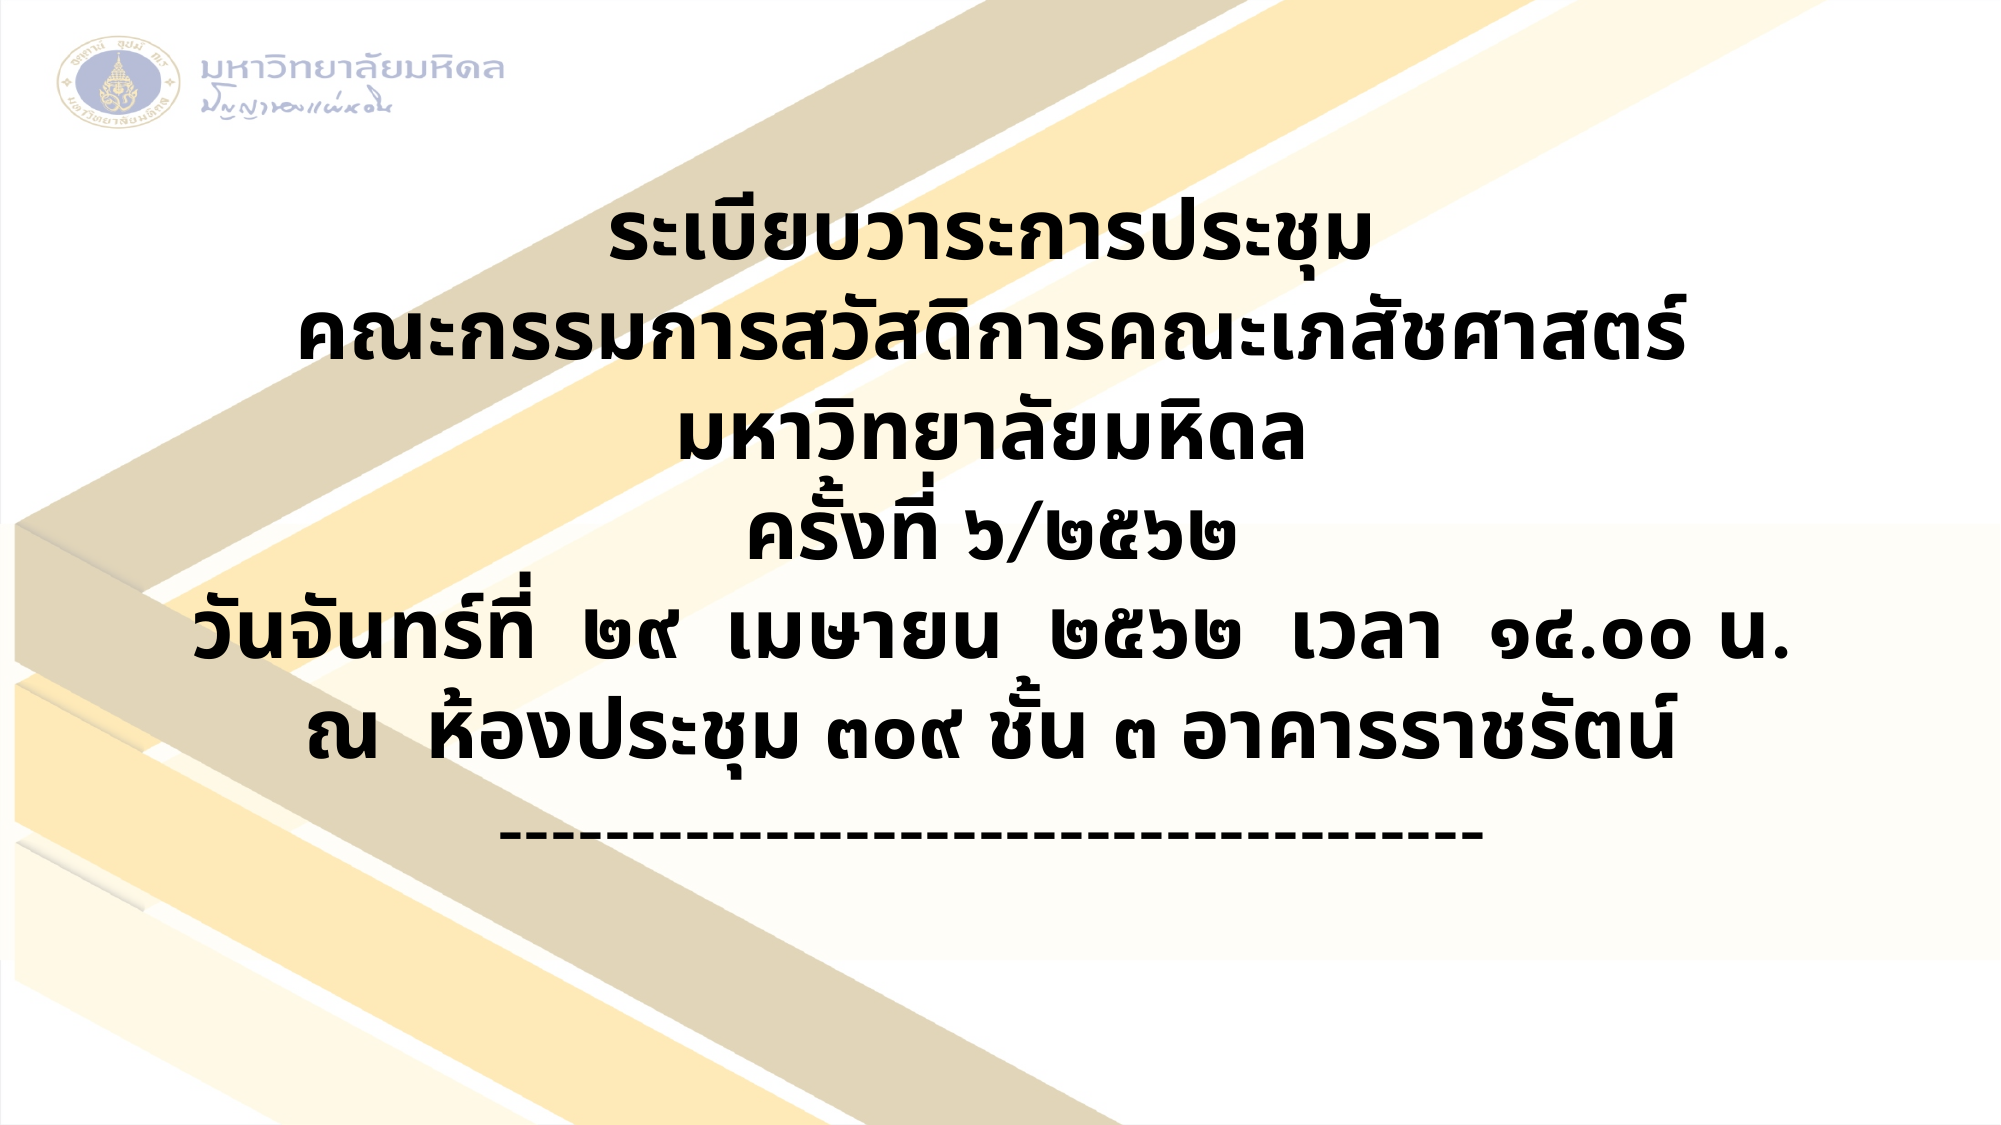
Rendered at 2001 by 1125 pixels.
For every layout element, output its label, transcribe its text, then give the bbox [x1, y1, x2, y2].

title ระเบียบวาระการประชุม คณะกรรมการสวัสดิการคณะเภสัชศาสตร์ มหาวิทยาลัยมหิดล ครั้งที่ ๖/๒๕๖๒ วันจันทร์ที่ ๒๙ เมษายน ๒๕๖๒ เวลา ๑๔.๐๐ น. ณ ห้องประชุม ๓๐๙ ชั้น ๓ อาคารราชรัตน์ ------------------------------------- [119, 151, 1865, 900]
